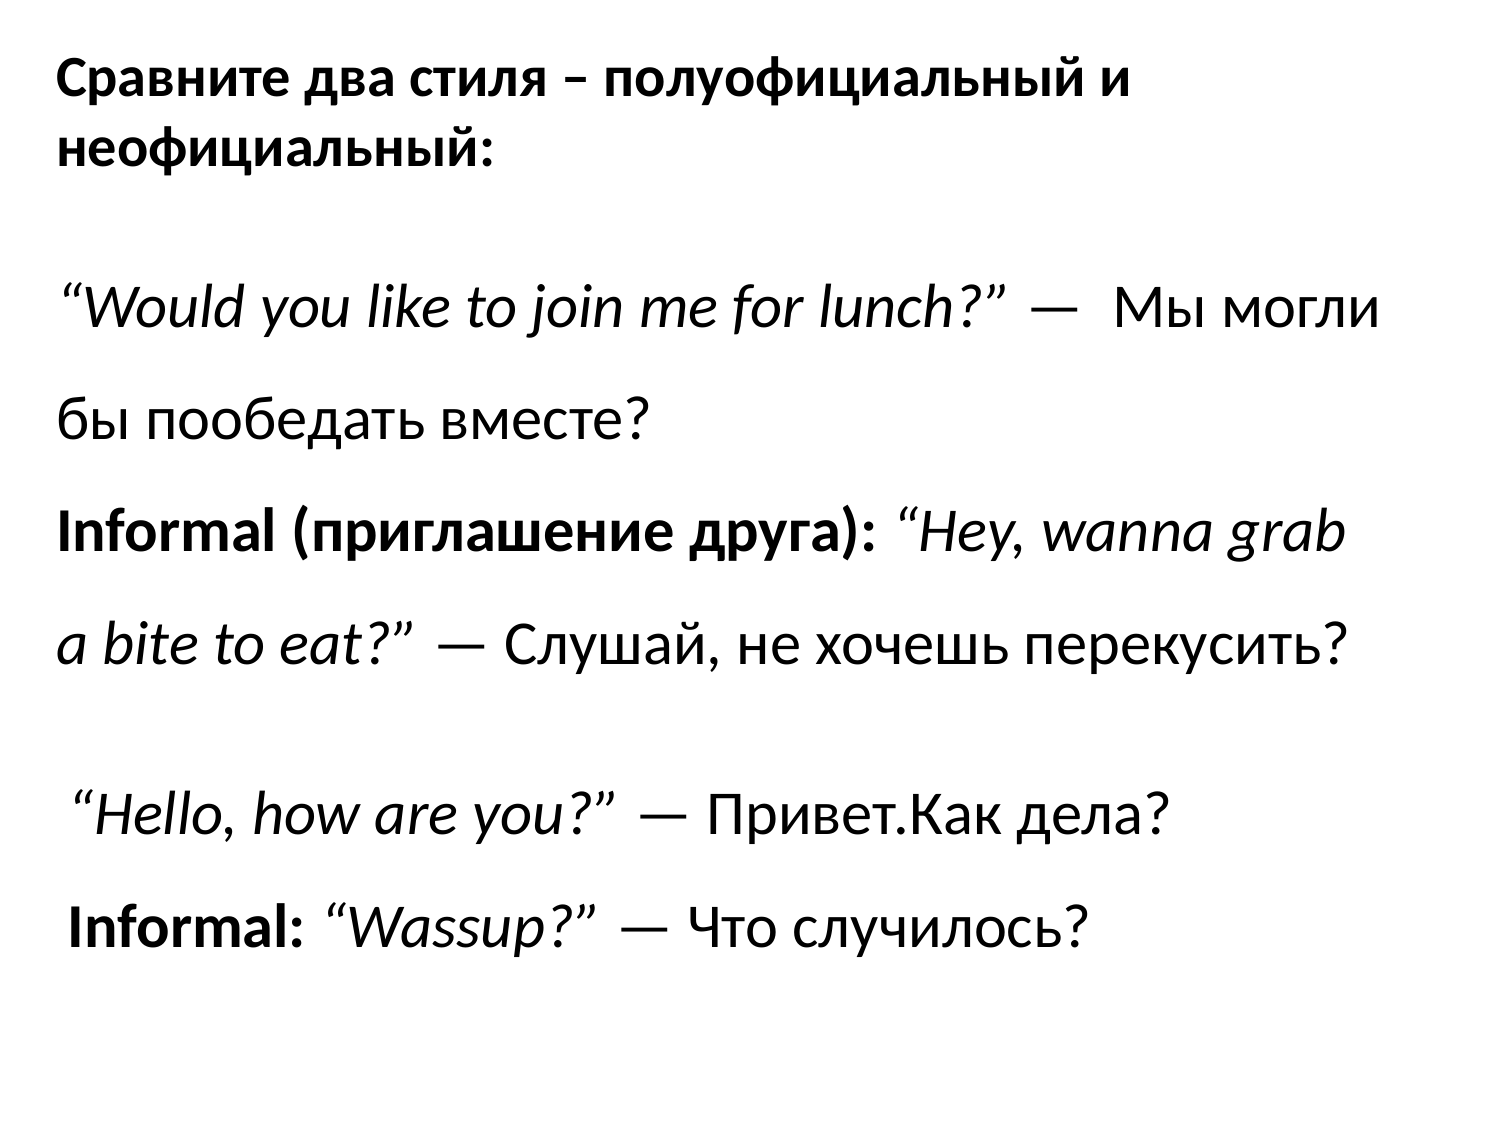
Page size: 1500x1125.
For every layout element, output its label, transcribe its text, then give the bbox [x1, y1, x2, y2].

text_box “Would you like to join me for lunch?” — Мы могли бы пообедать вместе? Informal (приглашение друга): “Hey, wanna grab a bite to eat?” — Слушай, не хочешь перекусить? [41, 219, 1400, 685]
text_box “Hello, how are you?” — Привет.Как дела? Informal: “Wassup?” — Что случилось? [53, 727, 1436, 968]
text_box Сравните два стиля – полуофициальный и неофициальный: [41, 30, 1447, 256]
